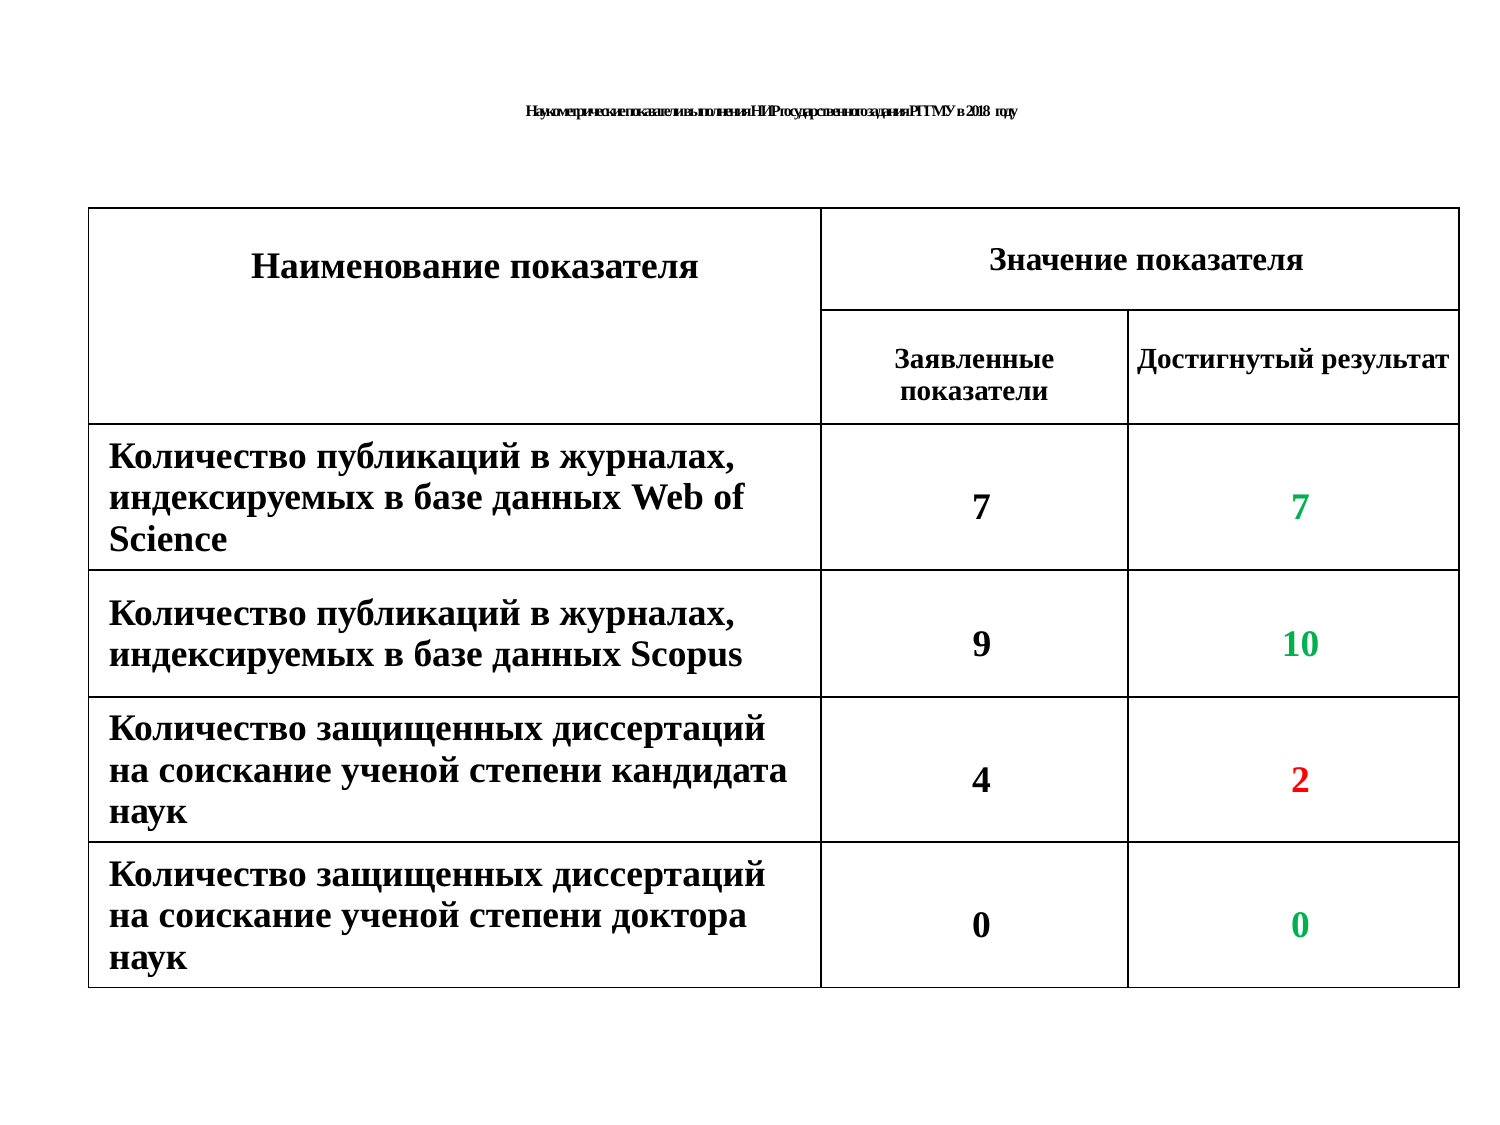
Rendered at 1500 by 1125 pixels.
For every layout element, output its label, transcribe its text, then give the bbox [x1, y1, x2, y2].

table_cell 0 [822, 843, 1127, 987]
table_cell 0 [1129, 843, 1458, 987]
title Наукометрические показатели выполнения НИР государственного задания РГГМУ в 2018 году [100, 66, 1451, 171]
table_cell Количество защищенных диссертаций на соискание ученой степени кандидата наук [89, 698, 820, 841]
table_cell Количество публикаций в журналах, индексируемых в базе данных Web of Science [89, 425, 820, 569]
table_cell 10 [1129, 571, 1458, 696]
table_cell 2 [1129, 698, 1458, 841]
table_cell 7 [1129, 425, 1458, 569]
table_cell Количество защищенных диссертаций на соискание ученой степени доктора наук [89, 843, 820, 987]
table_header Значение показателя [822, 209, 1458, 309]
table_cell Количество публикаций в журналах, индексируемых в базе данных Scopus [89, 571, 820, 696]
table_cell 7 [822, 425, 1127, 569]
table_cell Заявленные показатели [822, 311, 1127, 423]
table_cell 9 [822, 571, 1127, 696]
table_cell 4 [822, 698, 1127, 841]
table_header Наименование показателя [89, 209, 820, 423]
table_cell Достигнутый результат [1129, 311, 1458, 423]
